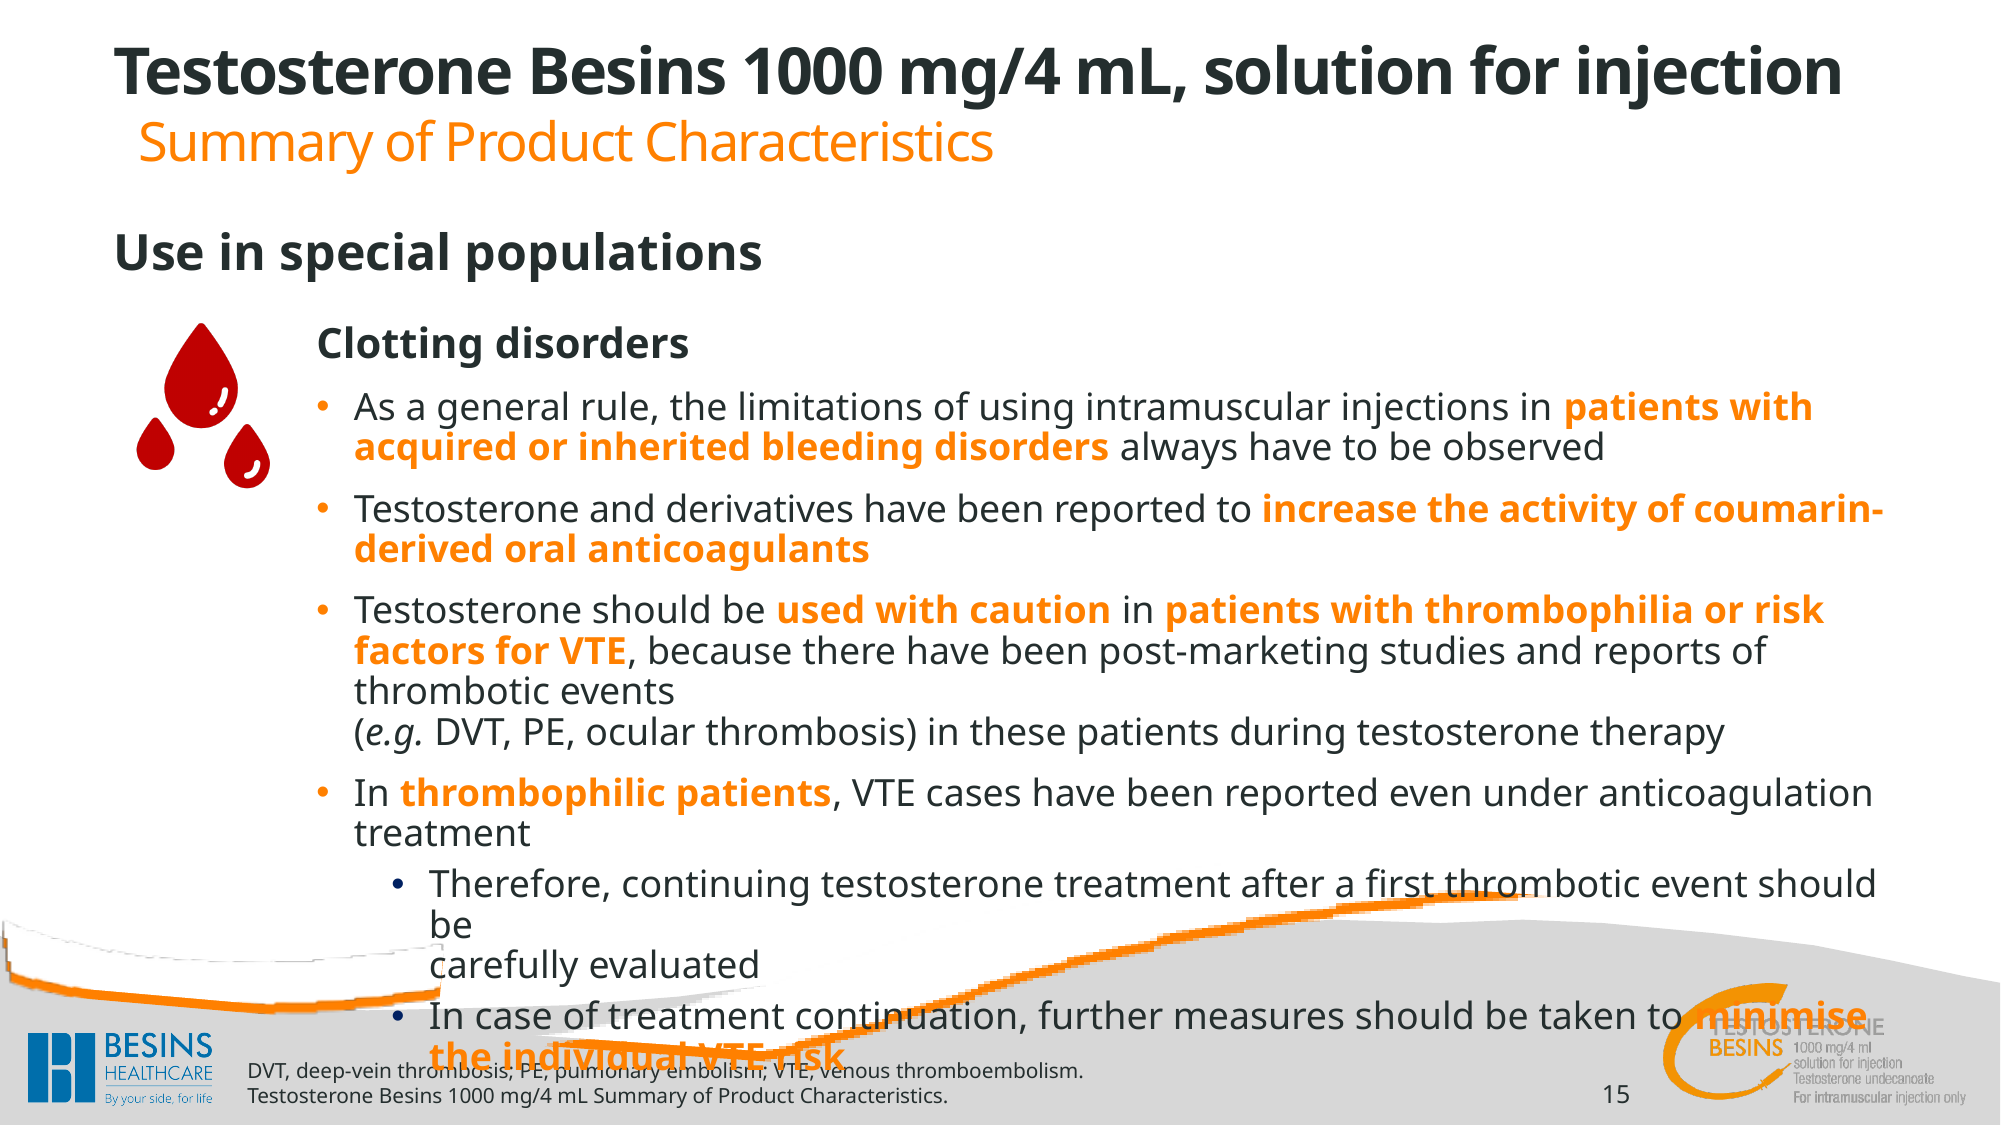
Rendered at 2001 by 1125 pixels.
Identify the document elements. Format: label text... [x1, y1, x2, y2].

list Use in special populations [98, 219, 1902, 873]
picture [132, 318, 275, 493]
picture [1636, 910, 2001, 1125]
picture [0, 811, 301, 1018]
picture [20, 1025, 220, 1112]
title Testosterone Besins 1000 mg/4 mL, solution for injection Summary of Product Characteristics [98, 20, 1902, 181]
footer DVT, deep-vein thrombosis; PE, pulmonary embolism; VTE, venous thromboembolism. Testosterone Besins 1000 mg/4 mL Summary of Product Characteristics. [232, 1054, 1551, 1115]
text_box Clotting disorders As a general rule, the limitations of using intramuscular injections in patients with acquired or inherited bleeding disorders always have to be observed Testosterone and derivatives have been reported to increase the activity of coumarin-derived oral anticoagulants Testosterone should be used with caution in patients with thrombophilia or risk factors for VTE, because there have been post-marketing studies and reports of thrombotic events (e.g. DVT, PE, ocular thrombosis) in these patients during testosterone therapy In thrombophilic patients, VTE cases have been reported even under anticoagulation treatment Therefore, continuing testosterone treatment after a first thrombotic event should be carefully evaluated In case of treatment continuation, further measures should be taken to minimise the individual VTE risk [301, 314, 1902, 1086]
text_box [1658, 977, 1973, 1113]
text_box 15 [1551, 1086, 1646, 1117]
